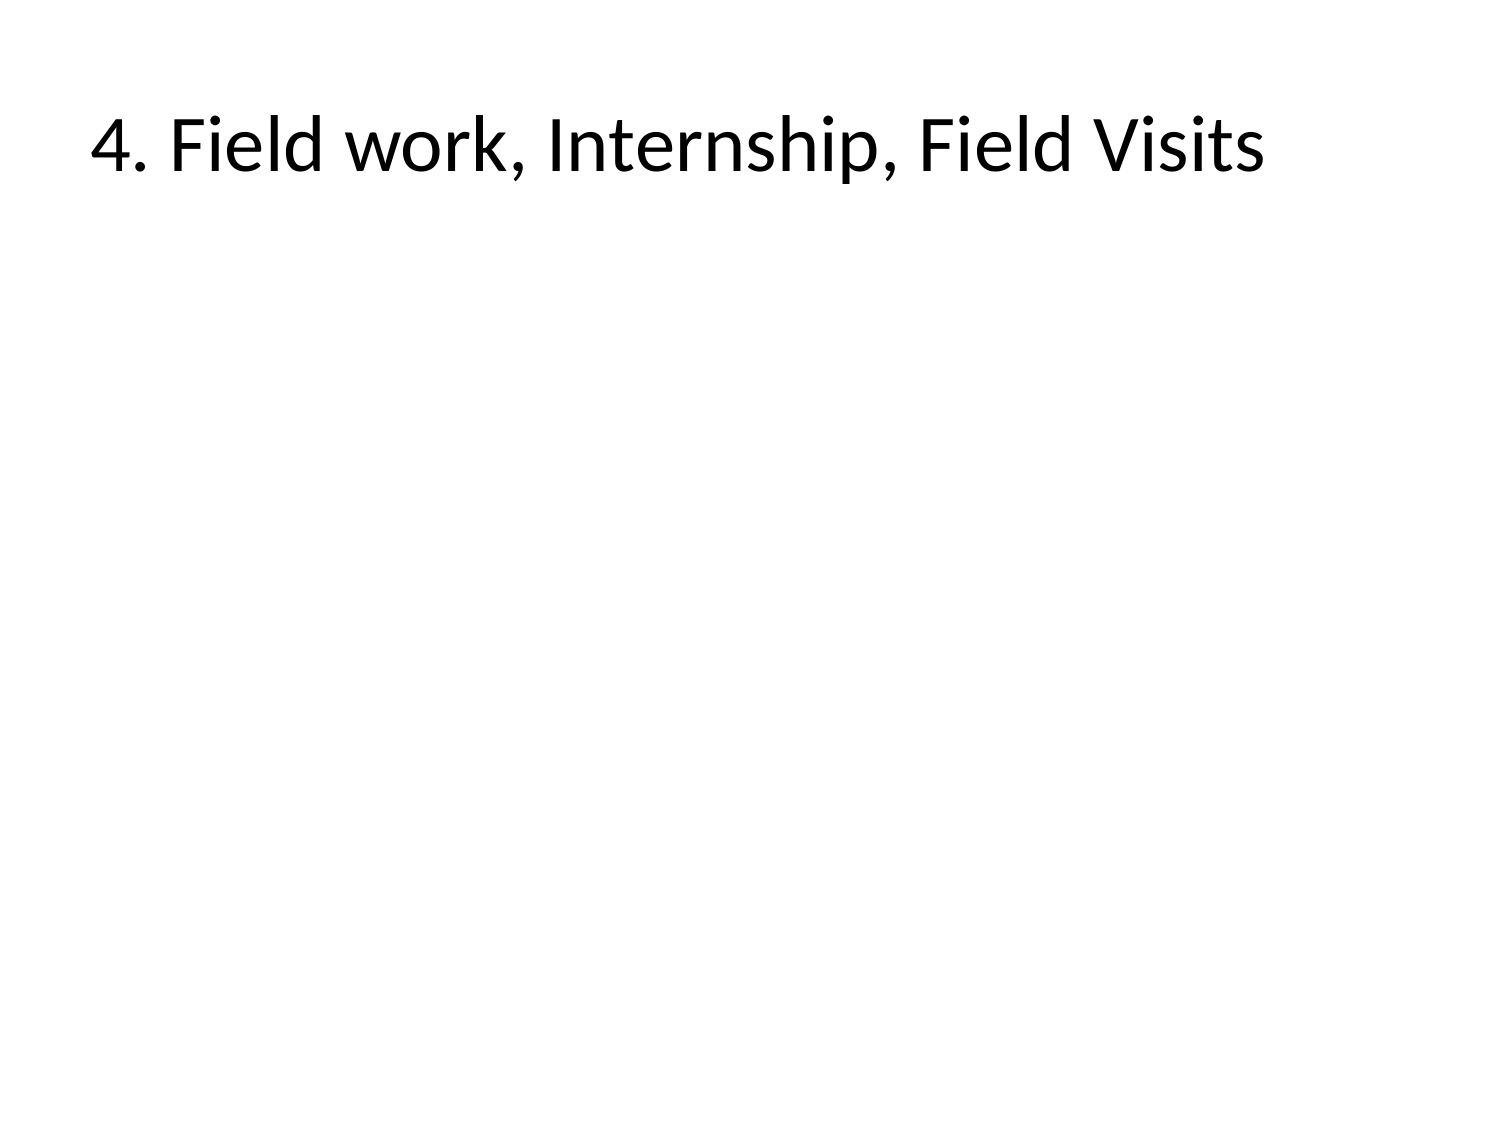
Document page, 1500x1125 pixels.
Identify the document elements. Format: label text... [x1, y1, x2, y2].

title 4. Field work, Internship, Field Visits [75, 45, 1425, 233]
